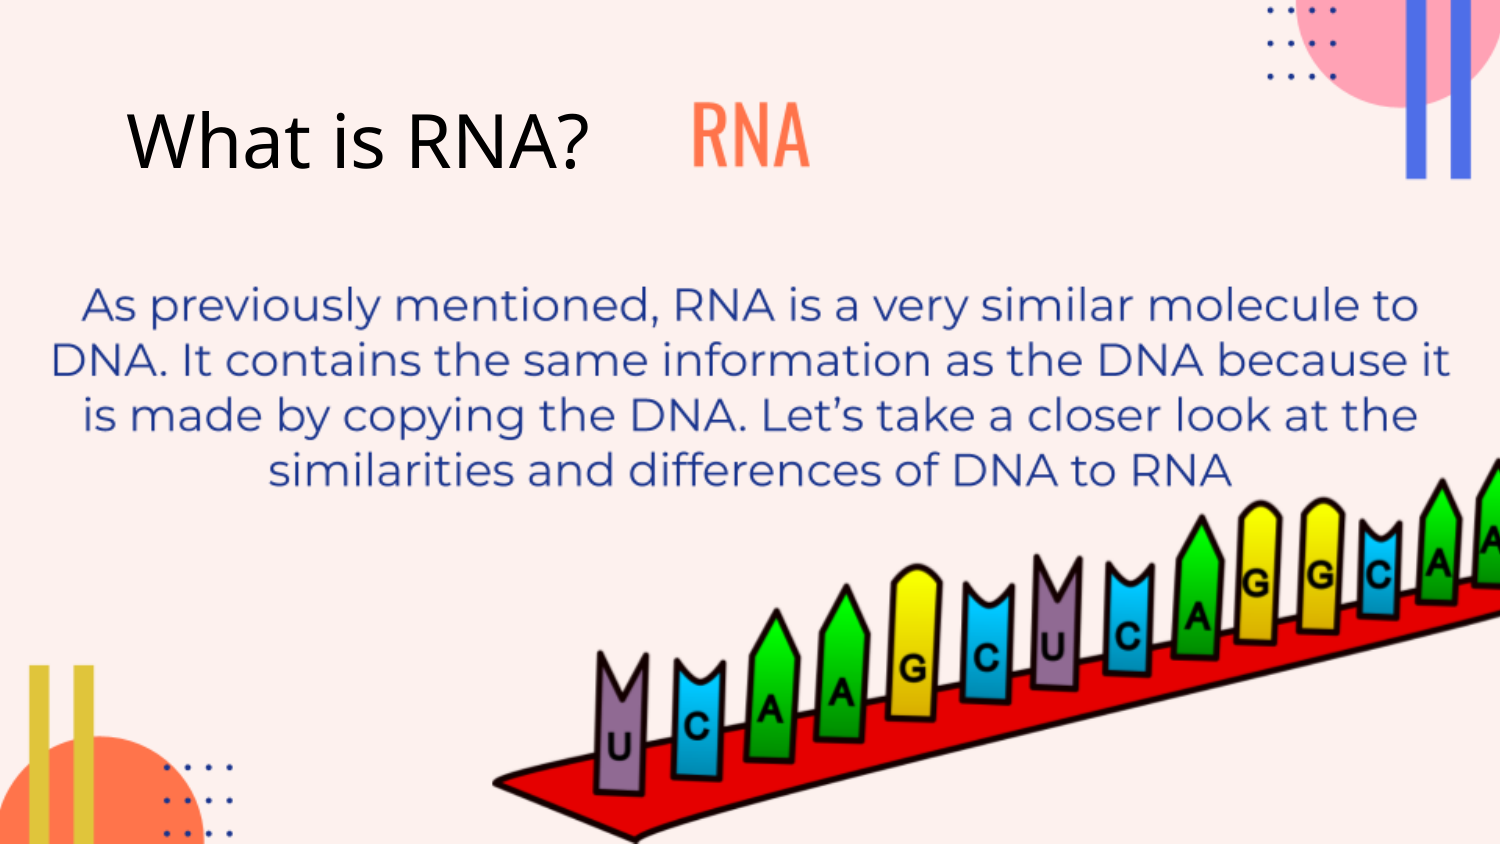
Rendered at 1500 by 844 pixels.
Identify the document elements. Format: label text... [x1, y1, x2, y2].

picture [0, 0, 1500, 844]
text_box What is RNA? [112, 86, 662, 191]
